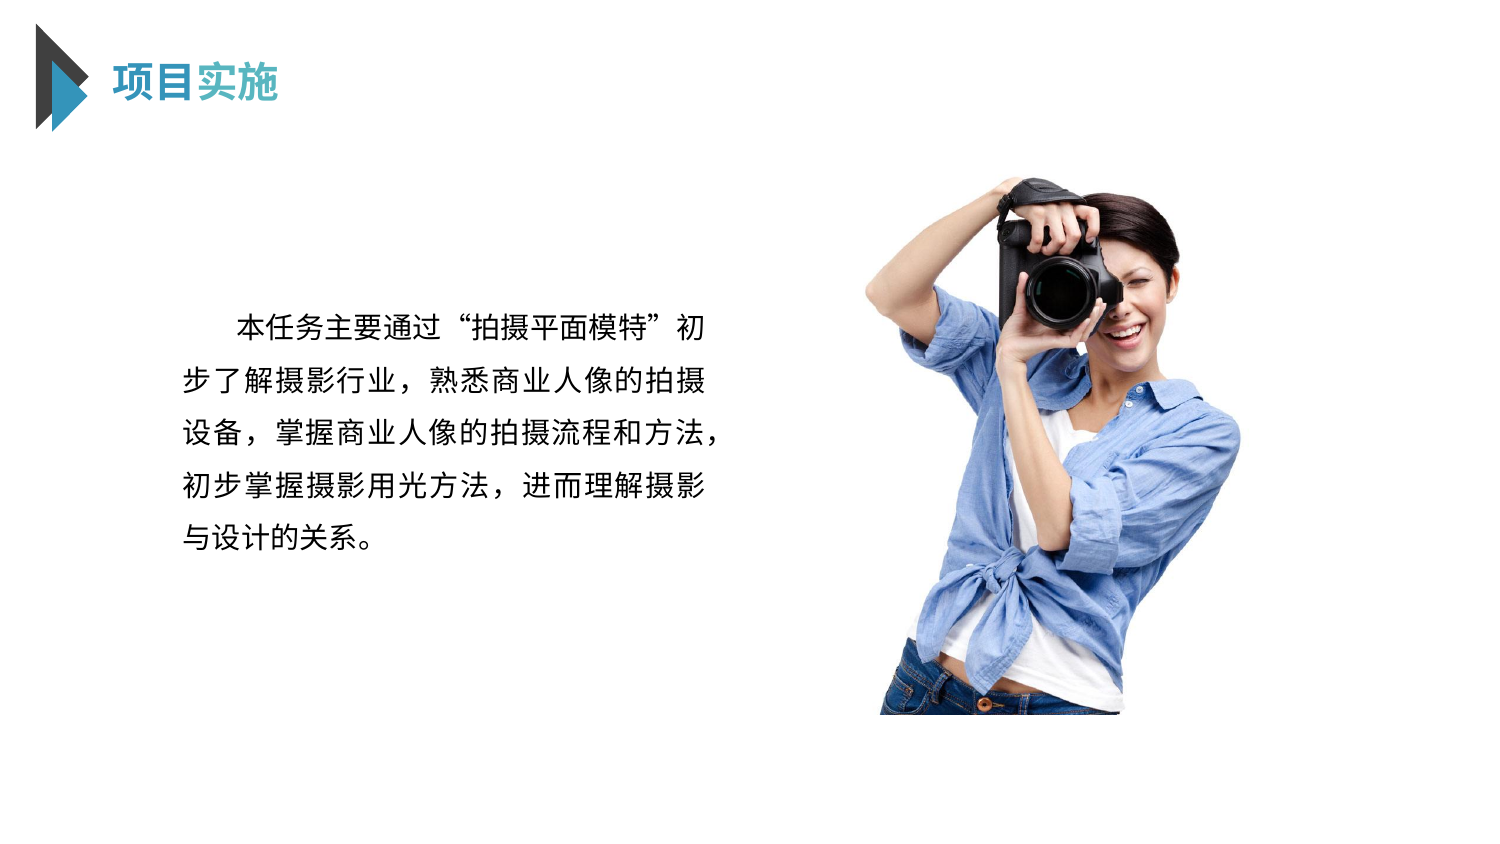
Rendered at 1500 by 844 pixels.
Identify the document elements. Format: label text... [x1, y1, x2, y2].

text_box 项目实施 [112, 55, 280, 106]
text_box 本任务主要通过“拍摄平面模特”初步了解摄影行业，熟悉商业人像的拍摄设备，掌握商业人像的拍摄流程和方法，初步掌握摄影用光方法，进而理解摄影与设计的关系。 [182, 292, 707, 555]
text_box [52, 60, 88, 132]
picture [844, 174, 1268, 715]
text_box [35, 23, 89, 130]
